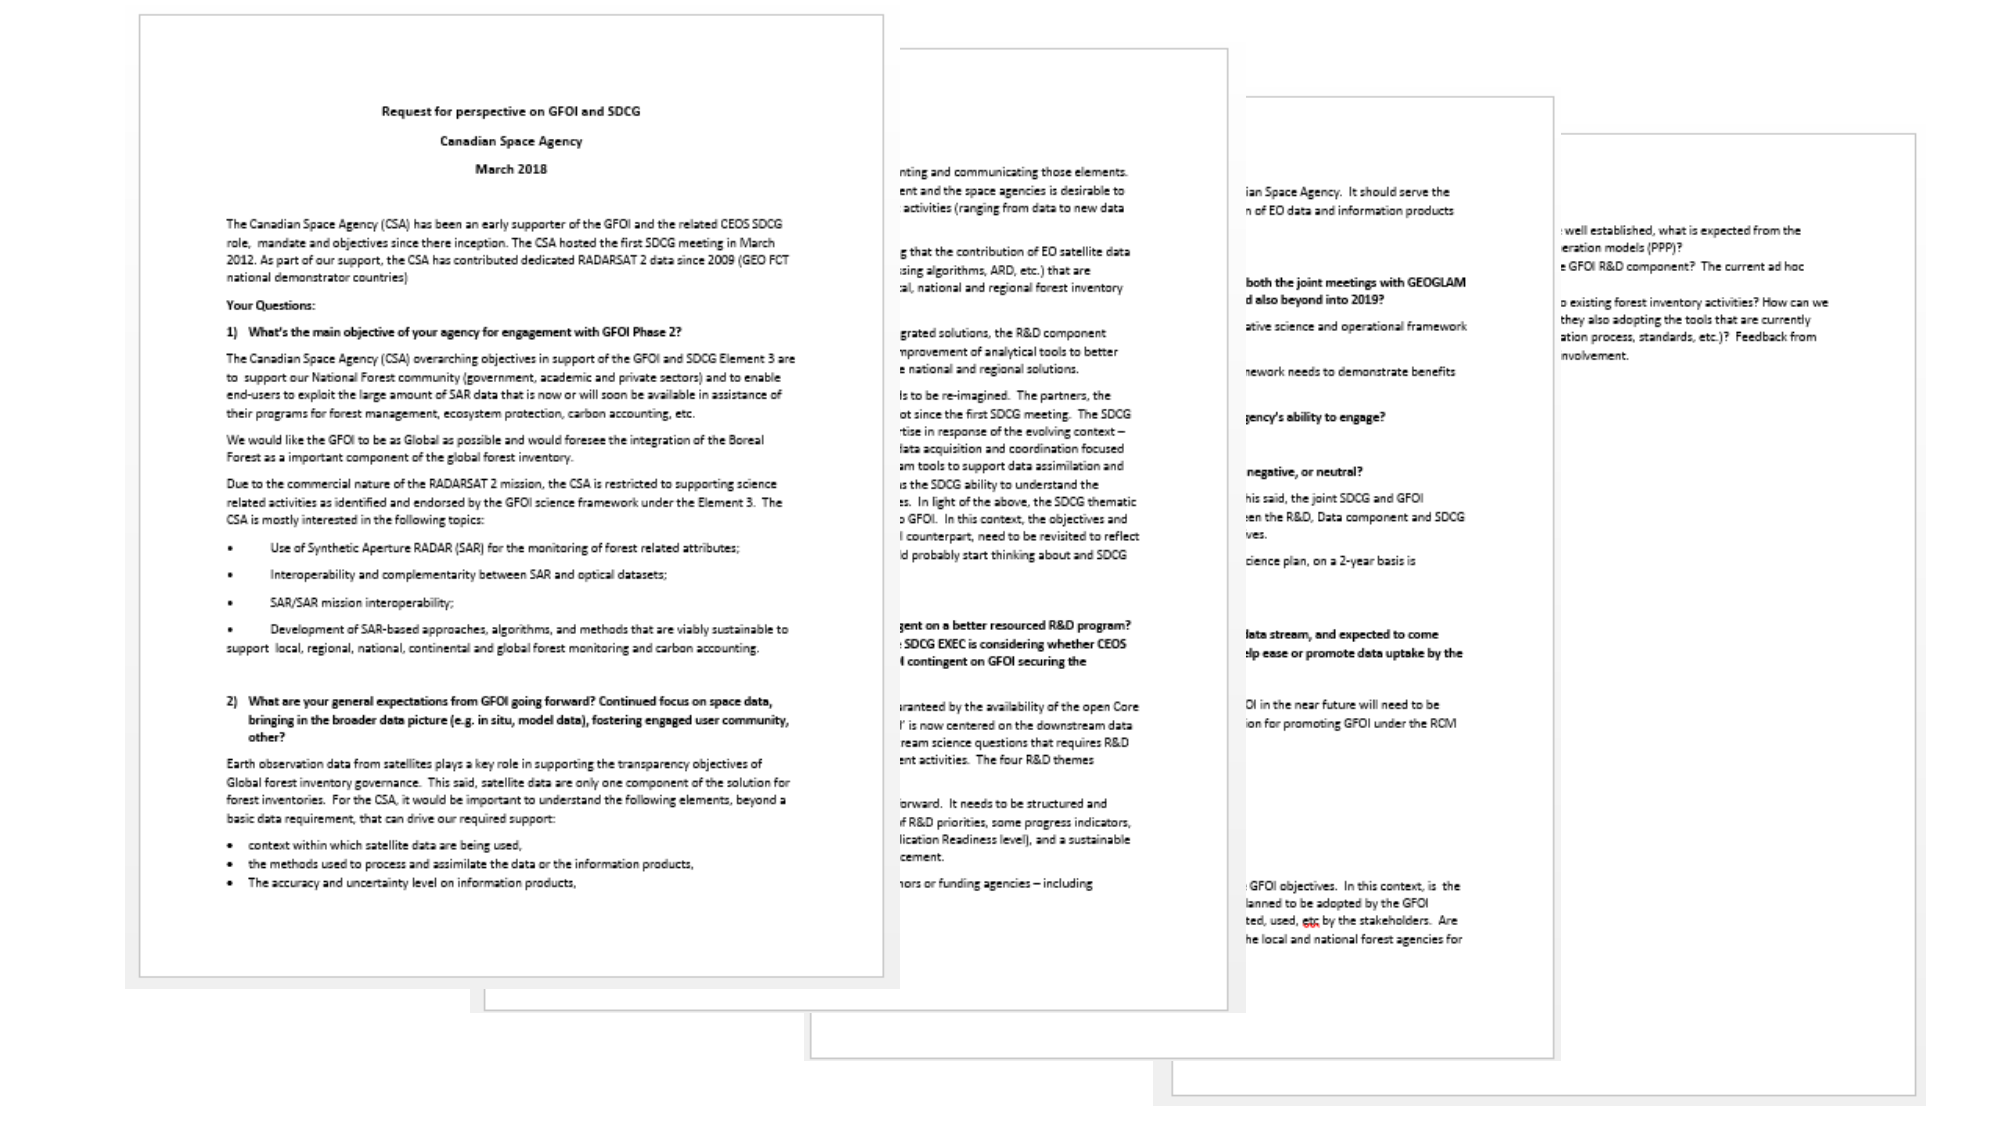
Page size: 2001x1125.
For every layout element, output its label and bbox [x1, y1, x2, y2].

picture [125, 5, 1926, 1106]
